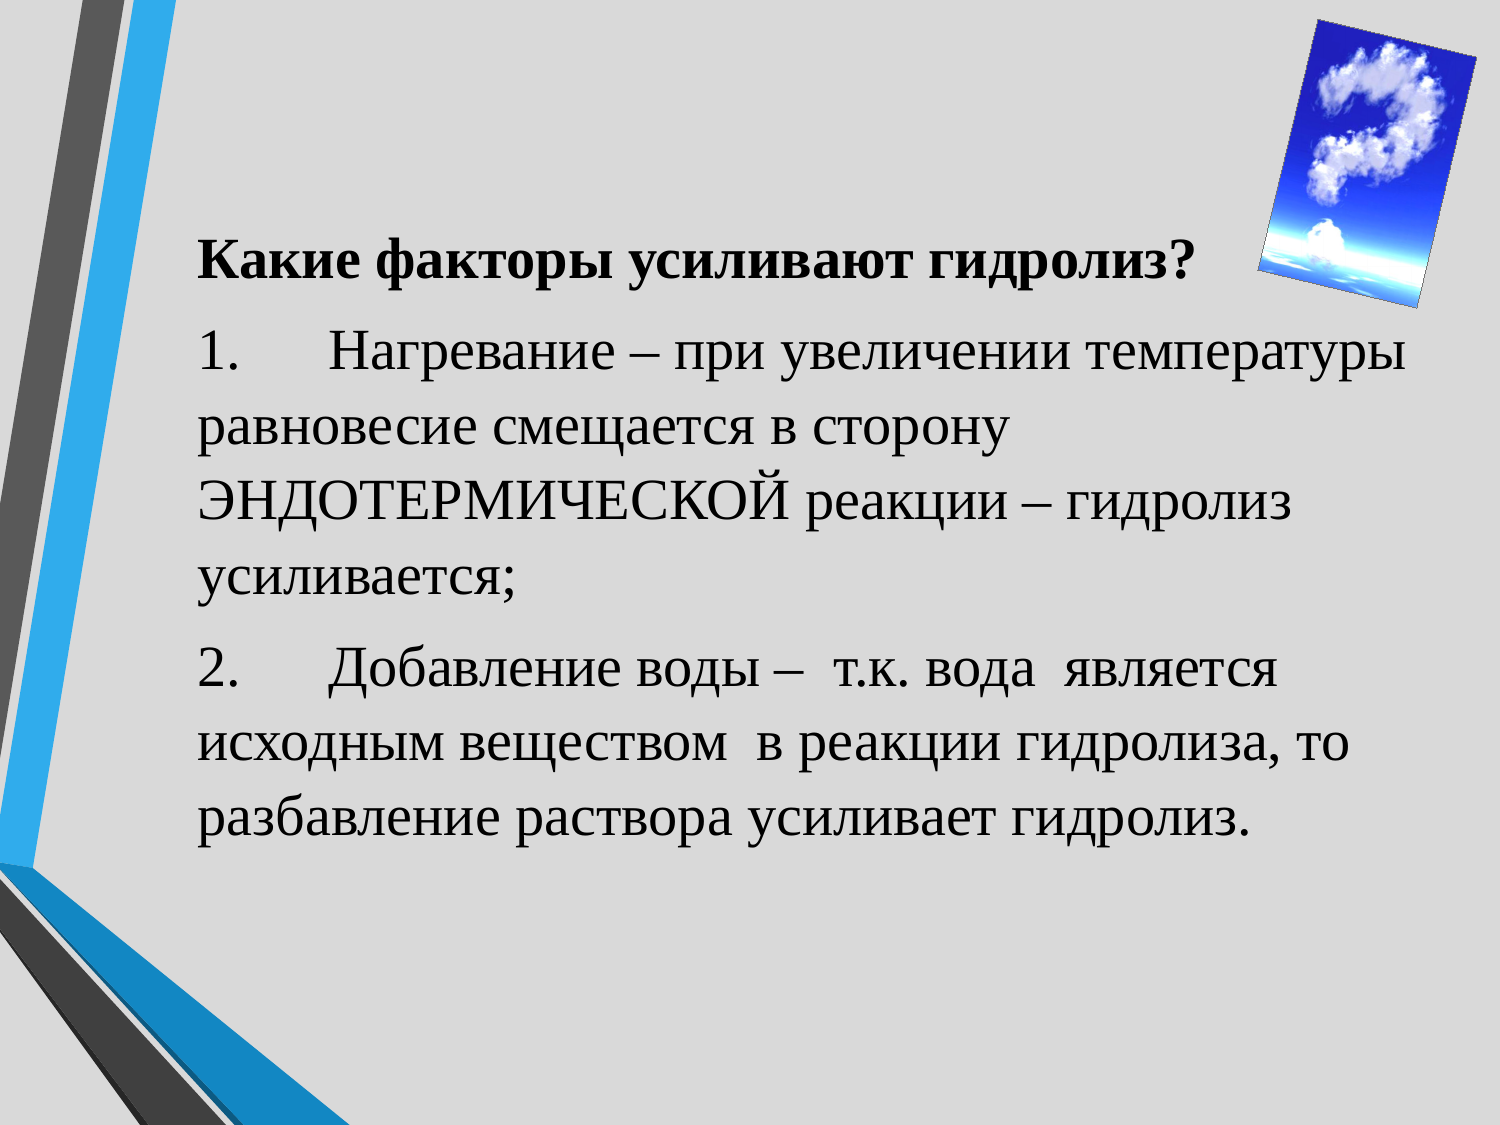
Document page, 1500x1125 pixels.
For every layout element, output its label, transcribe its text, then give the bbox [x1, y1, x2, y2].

picture [1259, 20, 1476, 307]
text_box Какие факторы усиливают гидролиз? 1. Нагревание – при увеличении температуры равновесие смещается в сторону ЭНДОТЕРМИЧЕСКОЙ реакции – гидролиз усиливается; 2. Добавление воды – т.к. вода является исходным веществом в реакции гидролиза, то разбавление раствора усиливает гидролиз. [182, 208, 1447, 855]
